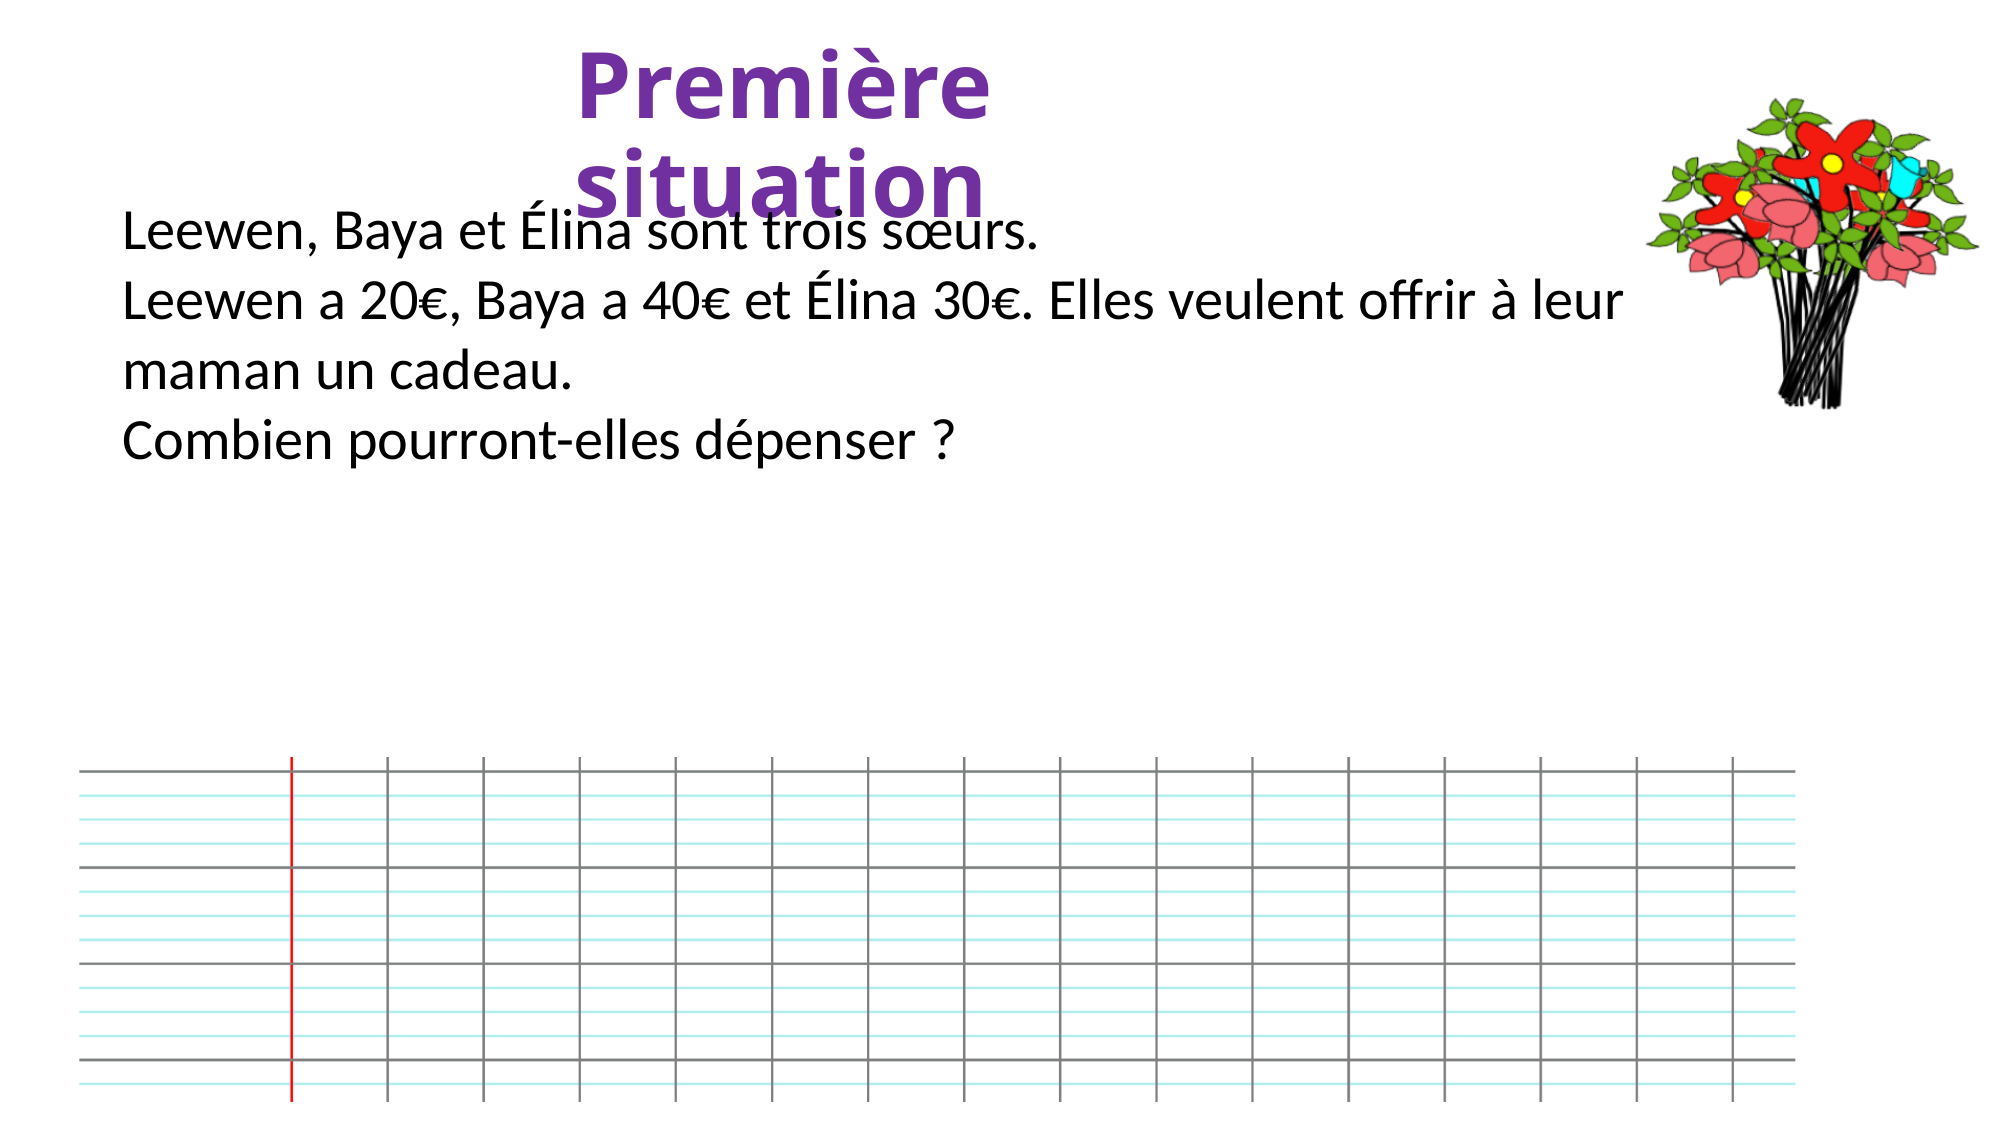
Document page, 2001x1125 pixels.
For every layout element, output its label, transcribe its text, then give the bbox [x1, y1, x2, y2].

picture [1630, 67, 2000, 424]
picture [79, 757, 1796, 1102]
text_box Leewen, Baya et Élina sont trois sœurs. Leewen a 20€, Baya a 40€ et Élina 30€. Elles veulent offrir à leur maman un cadeau. Combien pourront-elles dépenser ? [107, 183, 1767, 479]
title Première situation [559, 29, 1421, 183]
